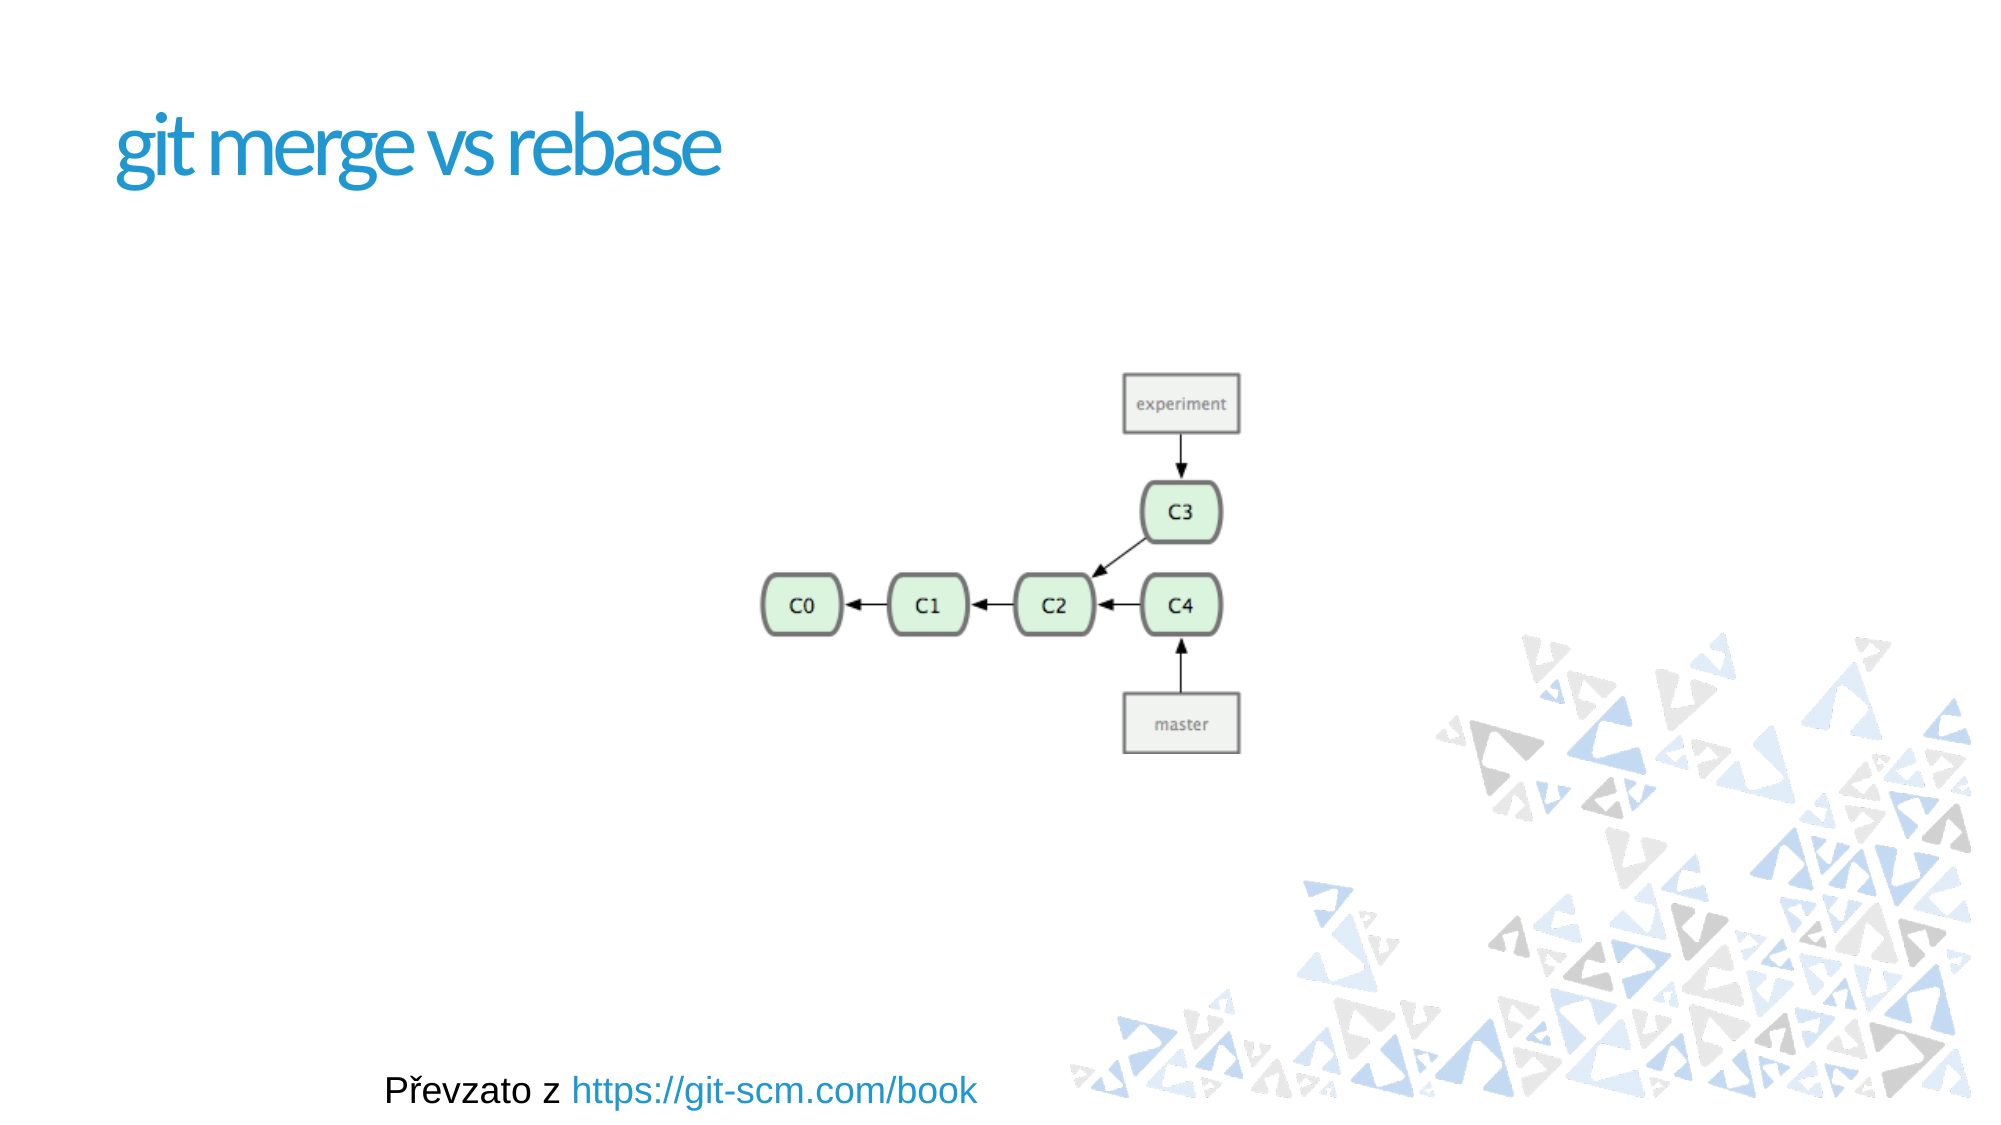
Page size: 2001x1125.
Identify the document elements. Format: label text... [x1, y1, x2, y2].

text_box Převzato z https://git-scm.com/book [369, 1058, 993, 1119]
title git merge vs rebase [99, 45, 1900, 233]
picture [757, 370, 1971, 1098]
